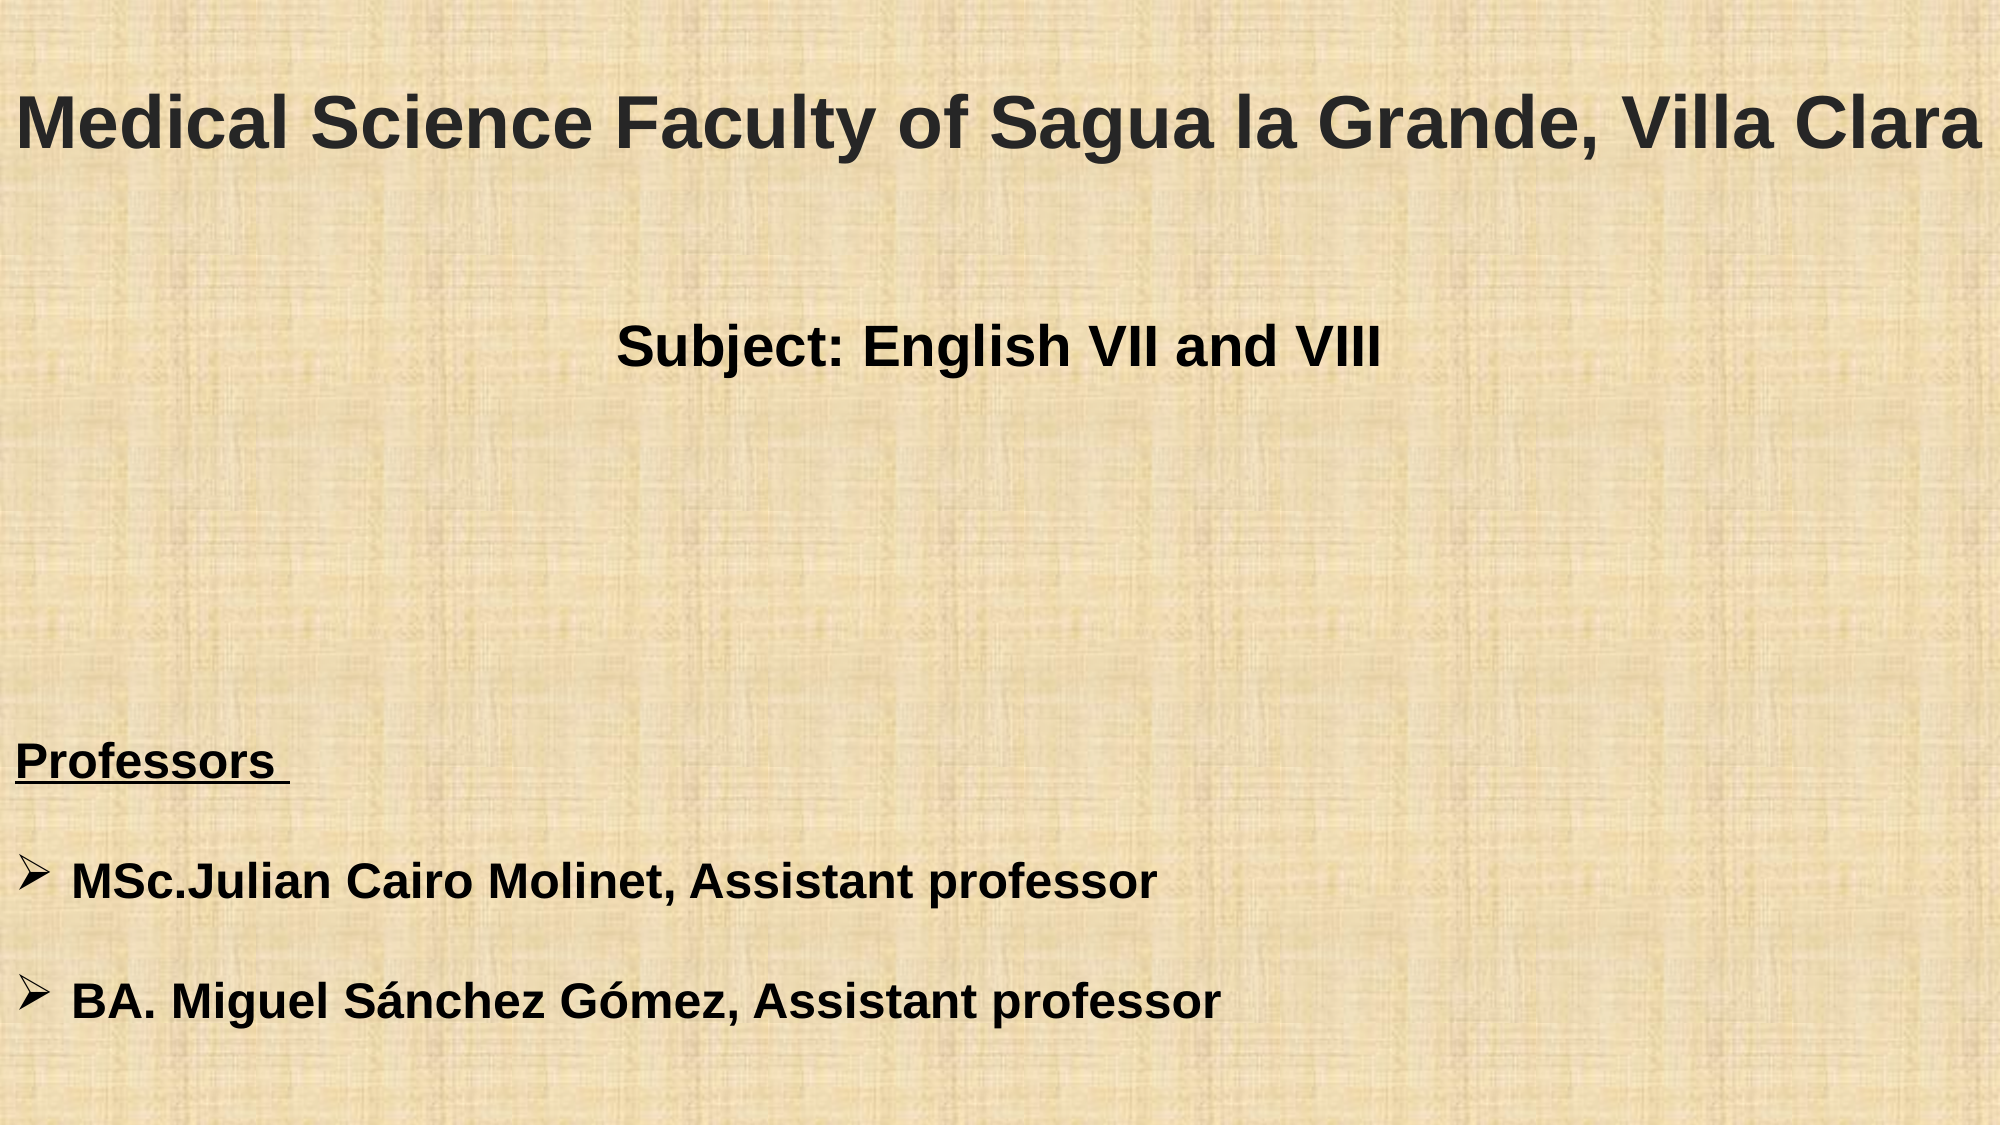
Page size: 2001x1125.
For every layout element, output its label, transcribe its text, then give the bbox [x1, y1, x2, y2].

text_box Medical Science Faculty of Sagua la Grande, Villa Clara [0, 66, 2000, 172]
text_box Subject: English VII and VIII Professors MSc.Julian Cairo Molinet, Assistant professor BA. Miguel Sánchez Gómez, Assistant professor [0, 172, 2000, 1036]
